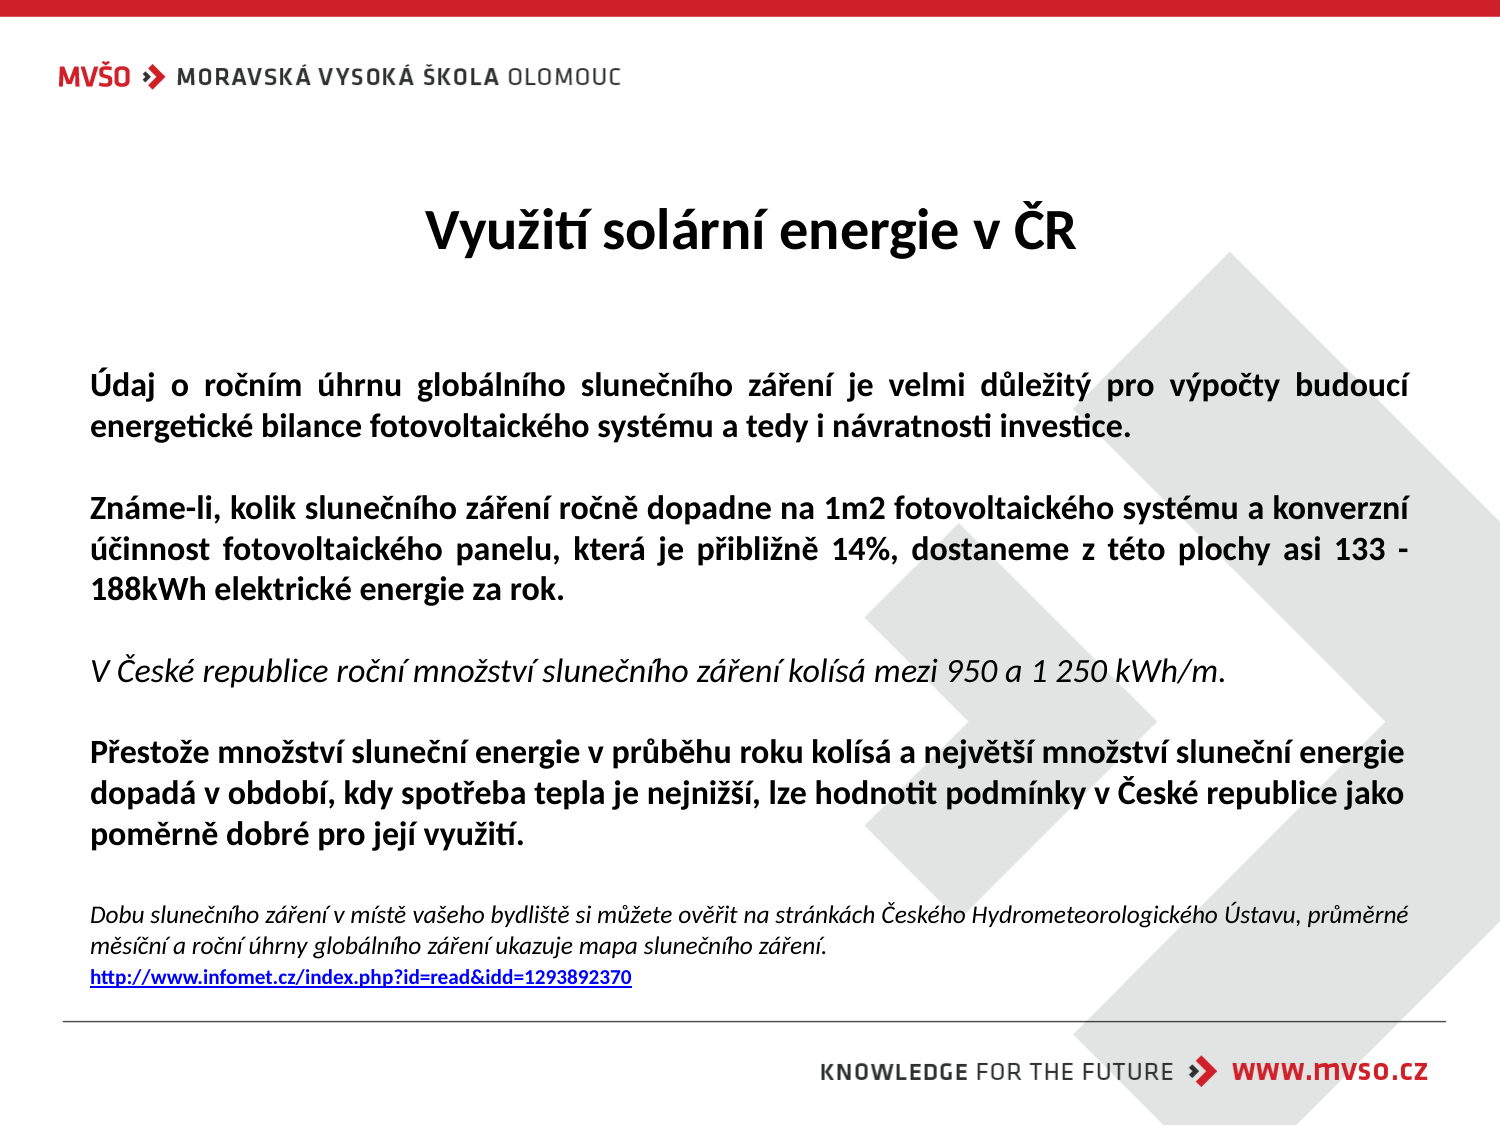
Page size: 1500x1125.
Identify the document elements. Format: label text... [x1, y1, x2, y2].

list Údaj o ročním úhrnu globálního slunečního záření je velmi důležitý pro výpočty budoucí energetické bilance fotovoltaického systému a tedy i návratnosti investice. Známe-li, kolik slunečního záření ročně dopadne na 1m2 fotovoltaického systému a konverzní účinnost fotovoltaického panelu, která je přibližně 14%, dostaneme z této plochy asi 133 - 188kWh elektrické energie za rok. V České republice roční množství slunečního záření kolísá mezi 950 a 1 250 kWh/m. Přestože množství sluneční energie v průběhu roku kolísá a největší množství sluneční energie dopadá v období, kdy spotřeba tepla je nejnižší, lze hodnotit podmínky v České republice jako poměrně dobré pro její využití. Dobu slunečního záření v místě vašeho bydliště si můžete ověřit na stránkách Českého Hydrometeorologického Ústavu, průměrné měsíční a roční úhrny globálního záření ukazuje mapa slunečního záření. http://www.infomet.cz/index.php?id=read&idd=1293892370 [75, 314, 1425, 1005]
picture [0, 0, 1500, 1125]
title Využití solární energie v ČR [76, 160, 1427, 292]
